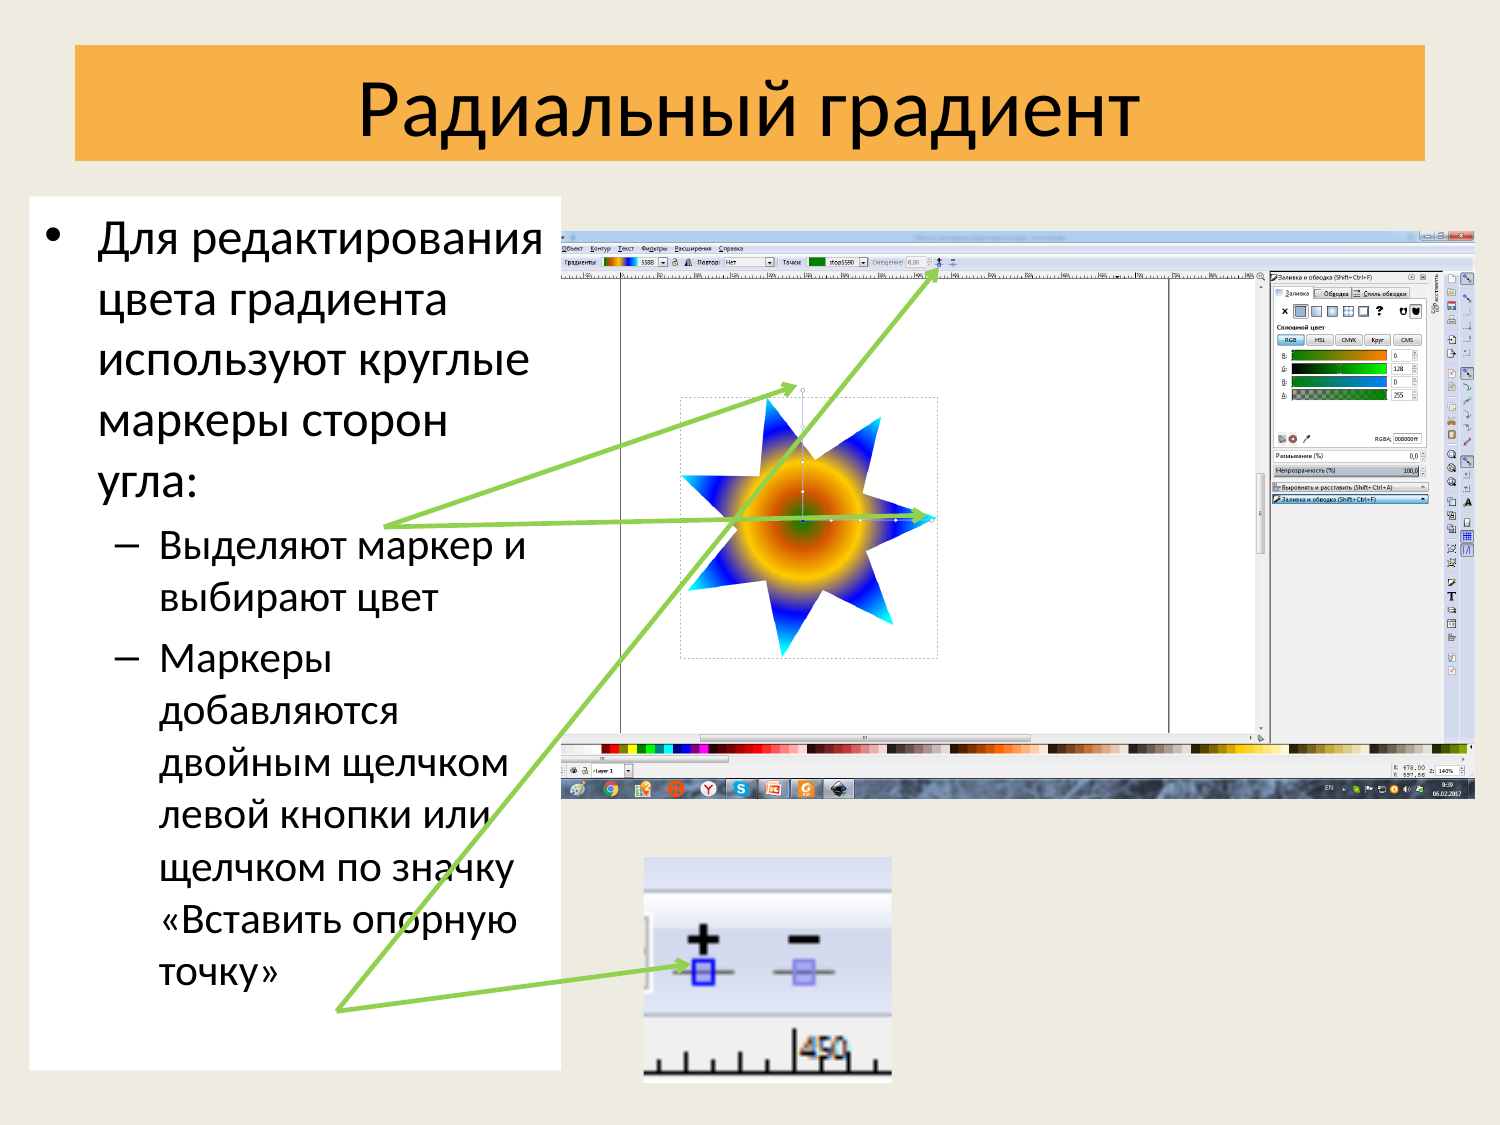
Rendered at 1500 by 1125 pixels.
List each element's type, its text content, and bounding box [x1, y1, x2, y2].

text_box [336, 266, 940, 1012]
list Для редактирования цвета градиента используют круглые маркеры сторон угла: Выделяют маркер и выбирают цвет Маркеры добавляются двойным щелчком левой кнопки или щелчком по значку «Вставить опорную точку» [29, 196, 561, 1071]
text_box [336, 963, 692, 1012]
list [643, 1022, 893, 1083]
picture [466, 231, 1475, 800]
title Радиальный градиент [75, 45, 1425, 161]
